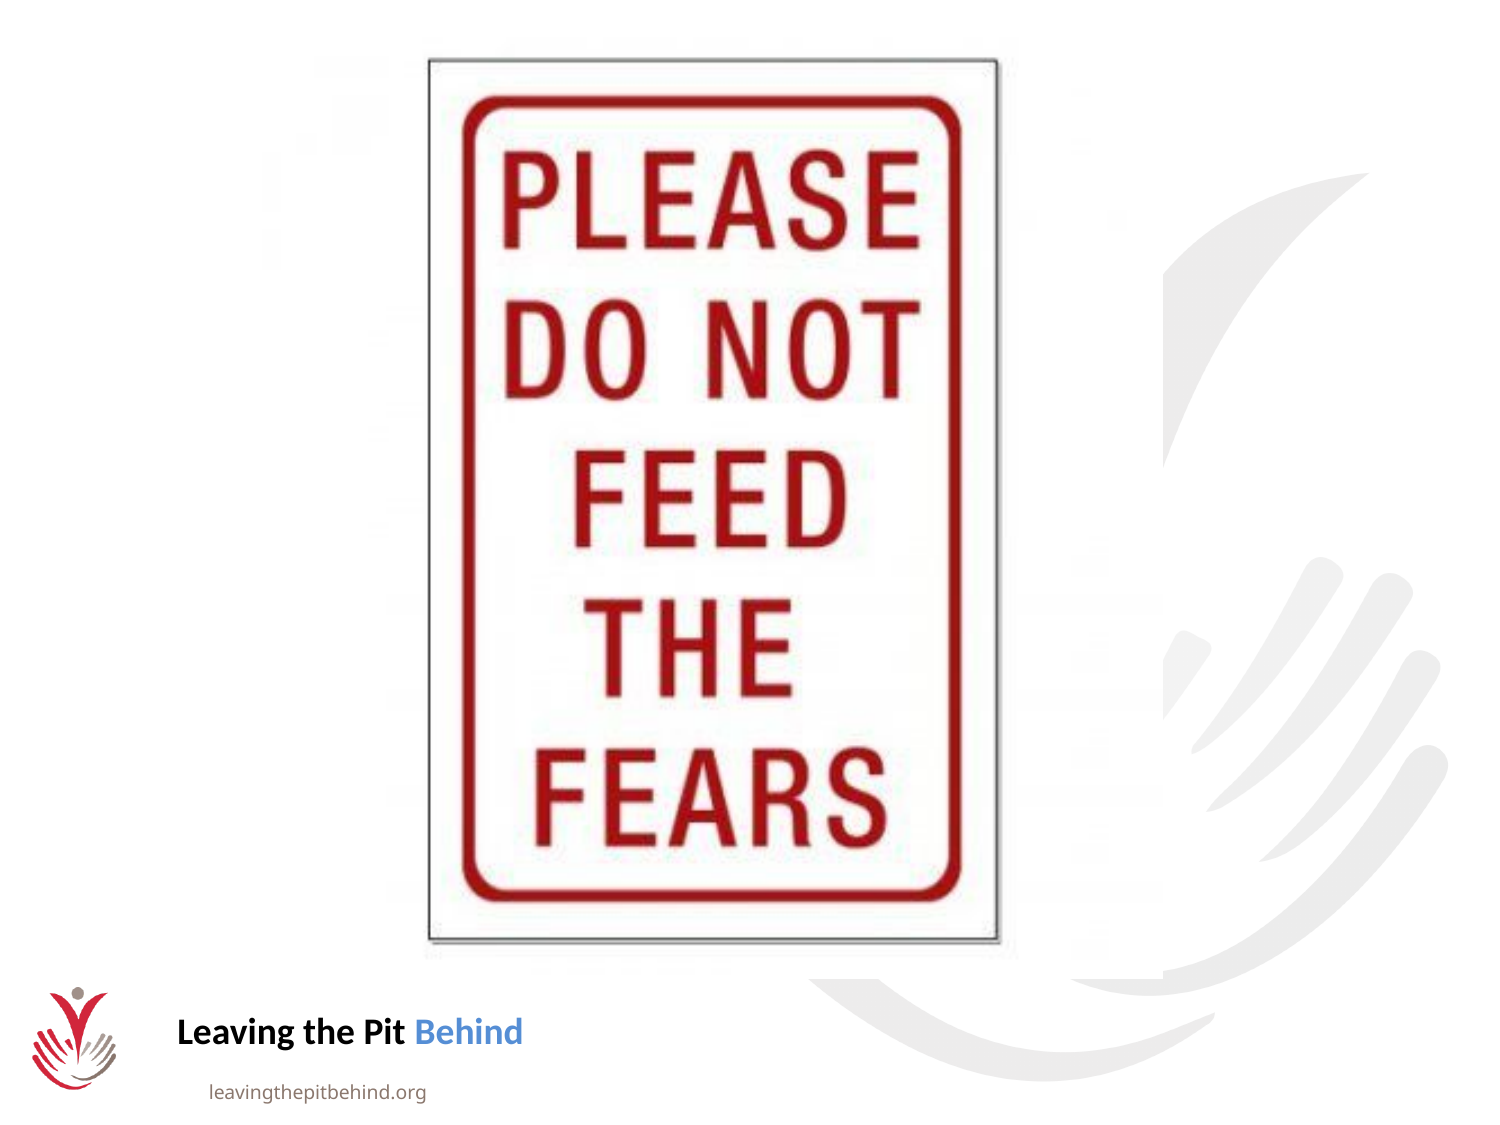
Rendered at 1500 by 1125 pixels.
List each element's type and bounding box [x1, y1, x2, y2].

picture [32, 987, 118, 1096]
picture [262, 20, 1163, 979]
